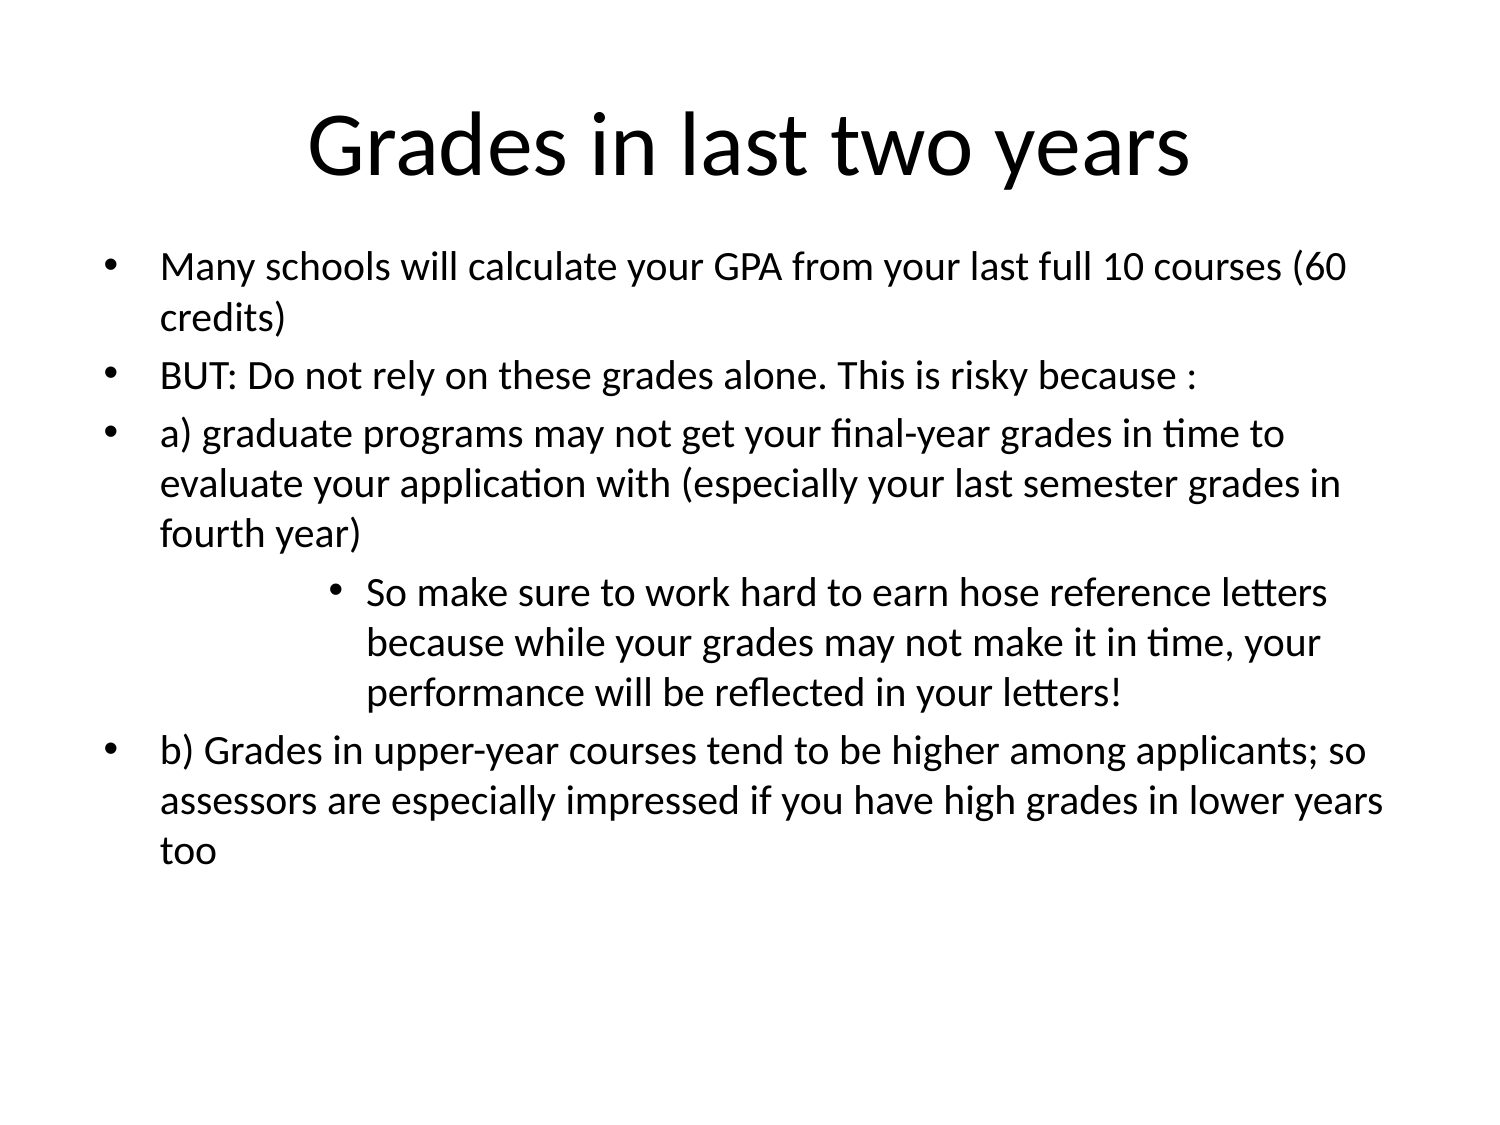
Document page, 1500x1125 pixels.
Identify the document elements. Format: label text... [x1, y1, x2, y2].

title Grades in last two years [75, 45, 1425, 233]
list Many schools will calculate your GPA from your last full 10 courses (60 credits) BUT: Do not rely on these grades alone. This is risky because : a) graduate programs may not get your final-year grades in time to evaluate your application with (especially your last semester grades in fourth year) So make sure to work hard to earn hose reference letters because while your grades may not make it in time, your performance will be reflected in your letters! b) Grades in upper-year courses tend to be higher among applicants; so assessors are especially impressed if you have high grades in lower years too [88, 231, 1447, 894]
